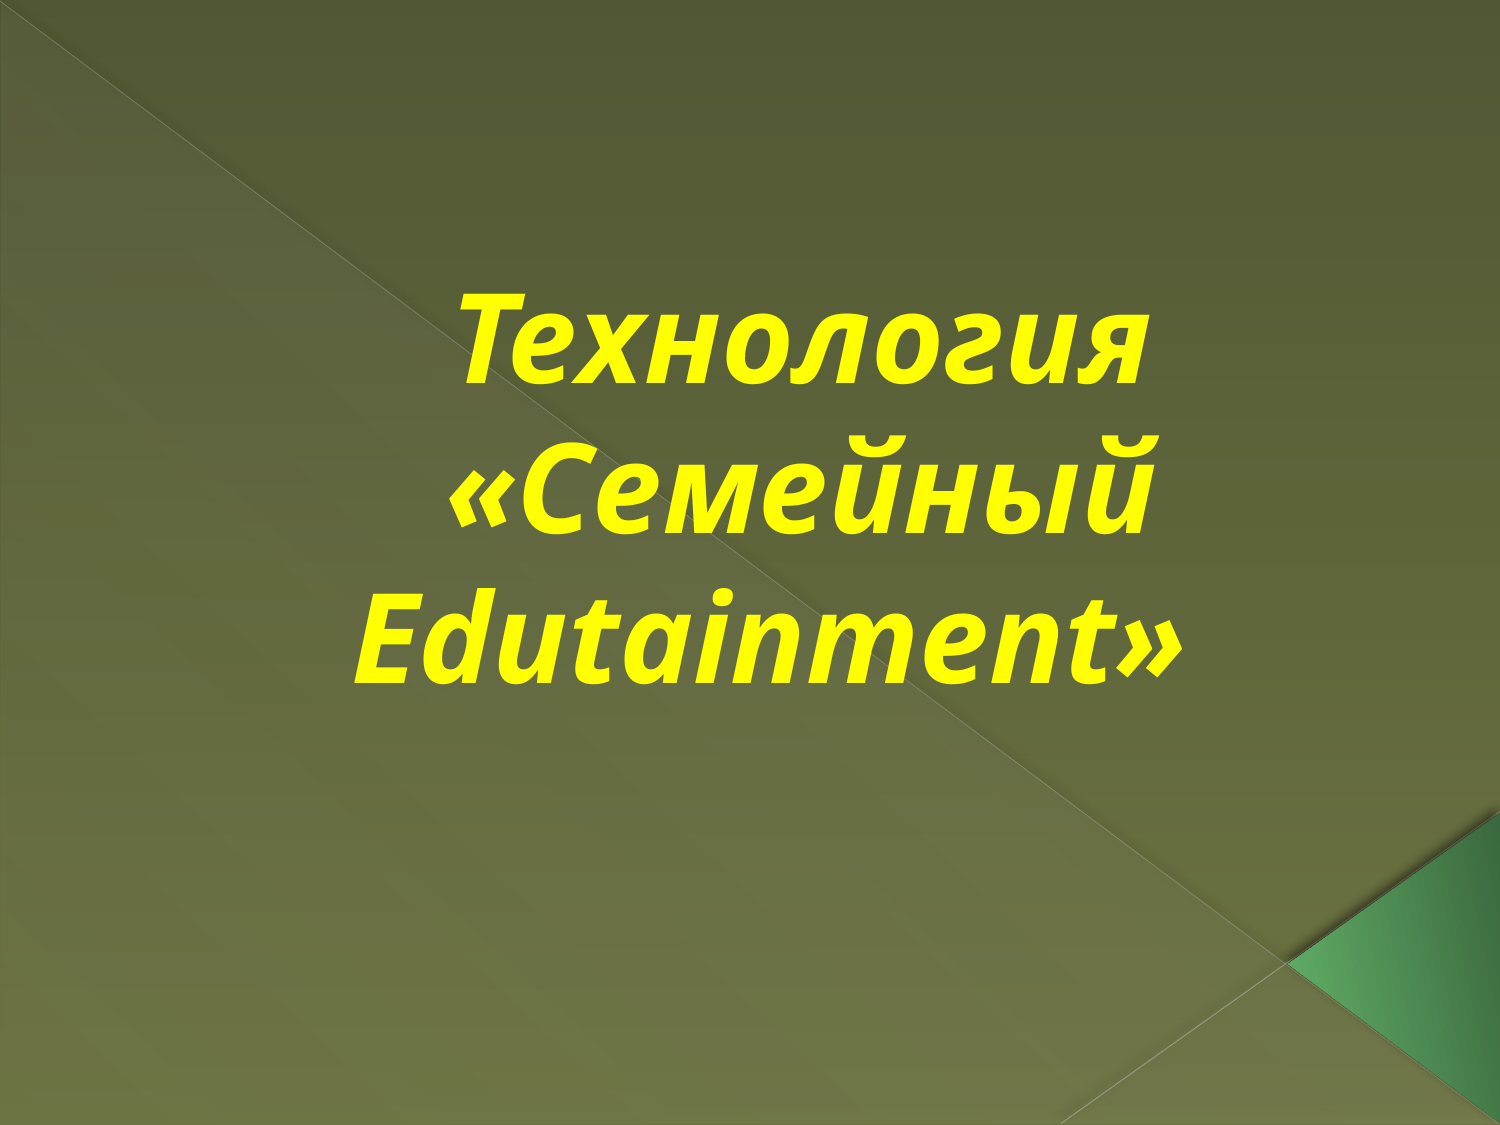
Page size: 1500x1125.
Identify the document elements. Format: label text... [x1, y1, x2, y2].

title Технология «Семейный Edutainment» [88, 66, 1435, 716]
